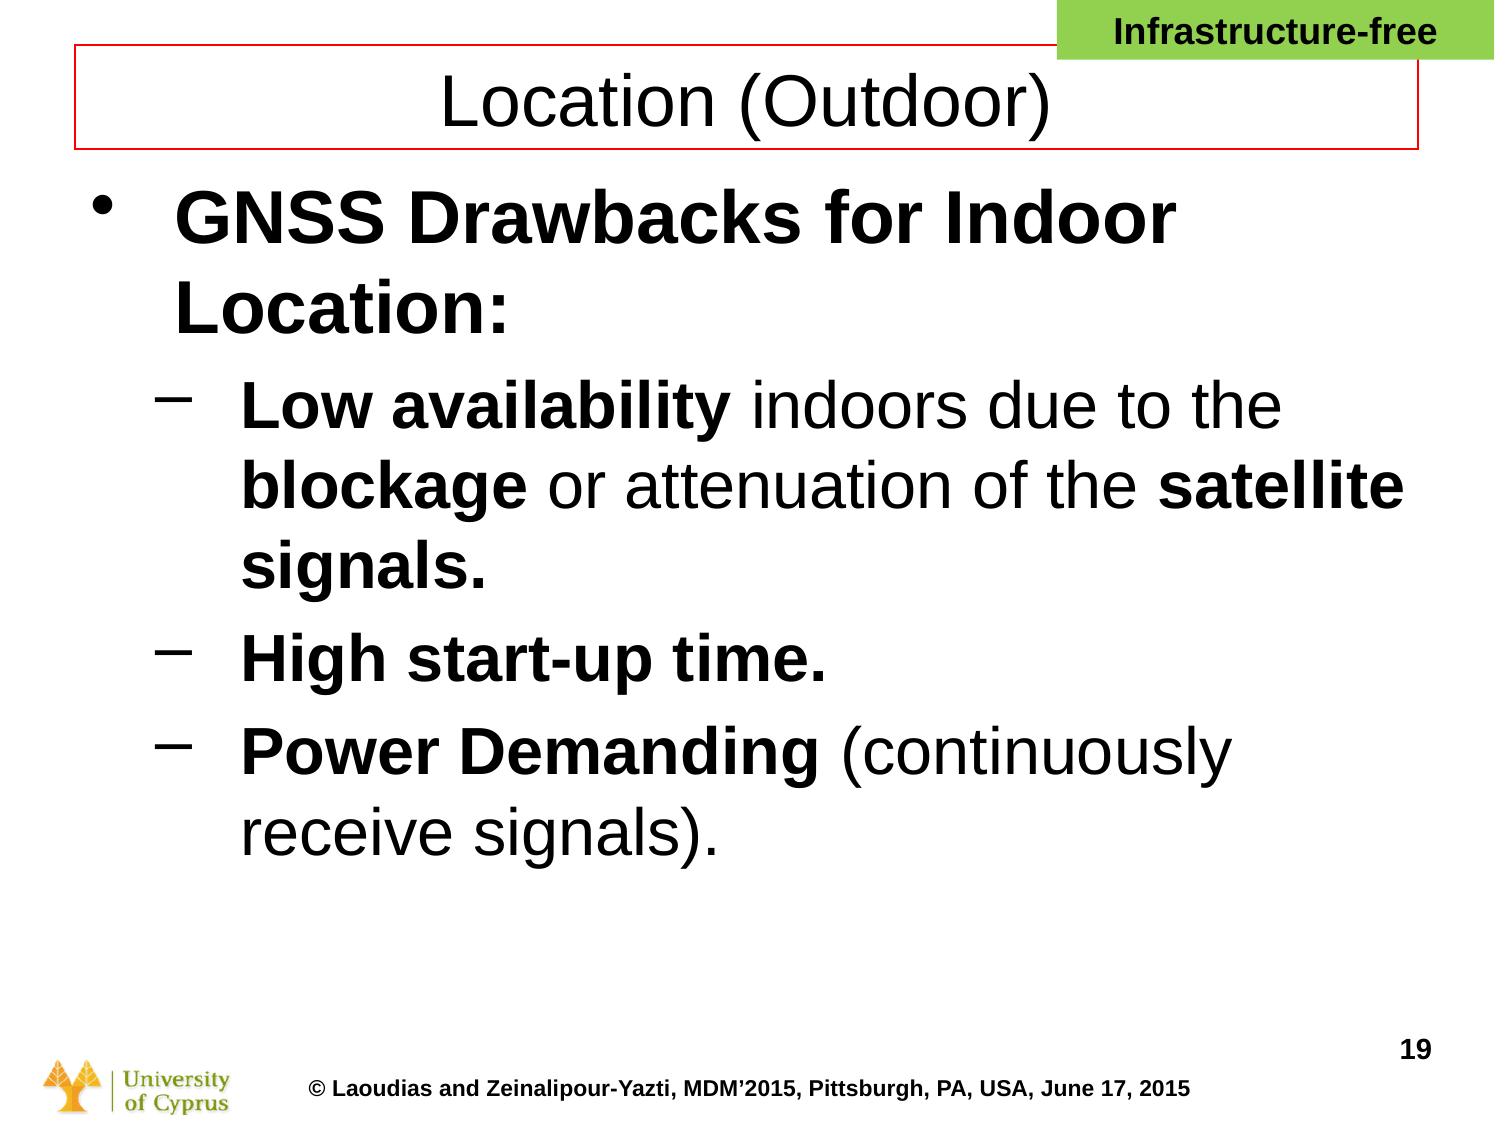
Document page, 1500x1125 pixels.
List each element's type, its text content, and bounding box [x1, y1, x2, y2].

picture [41, 1058, 231, 1115]
text_box Infrastructure-free [1056, 0, 1495, 60]
list GNSS Drawbacks for Indoor Location: Low availability indoors due to the blockage or attenuation of the satellite signals. High start-up time. Power Demanding (continuously receive signals). [74, 160, 1426, 492]
title Location (Outdoor) [74, 44, 1419, 150]
